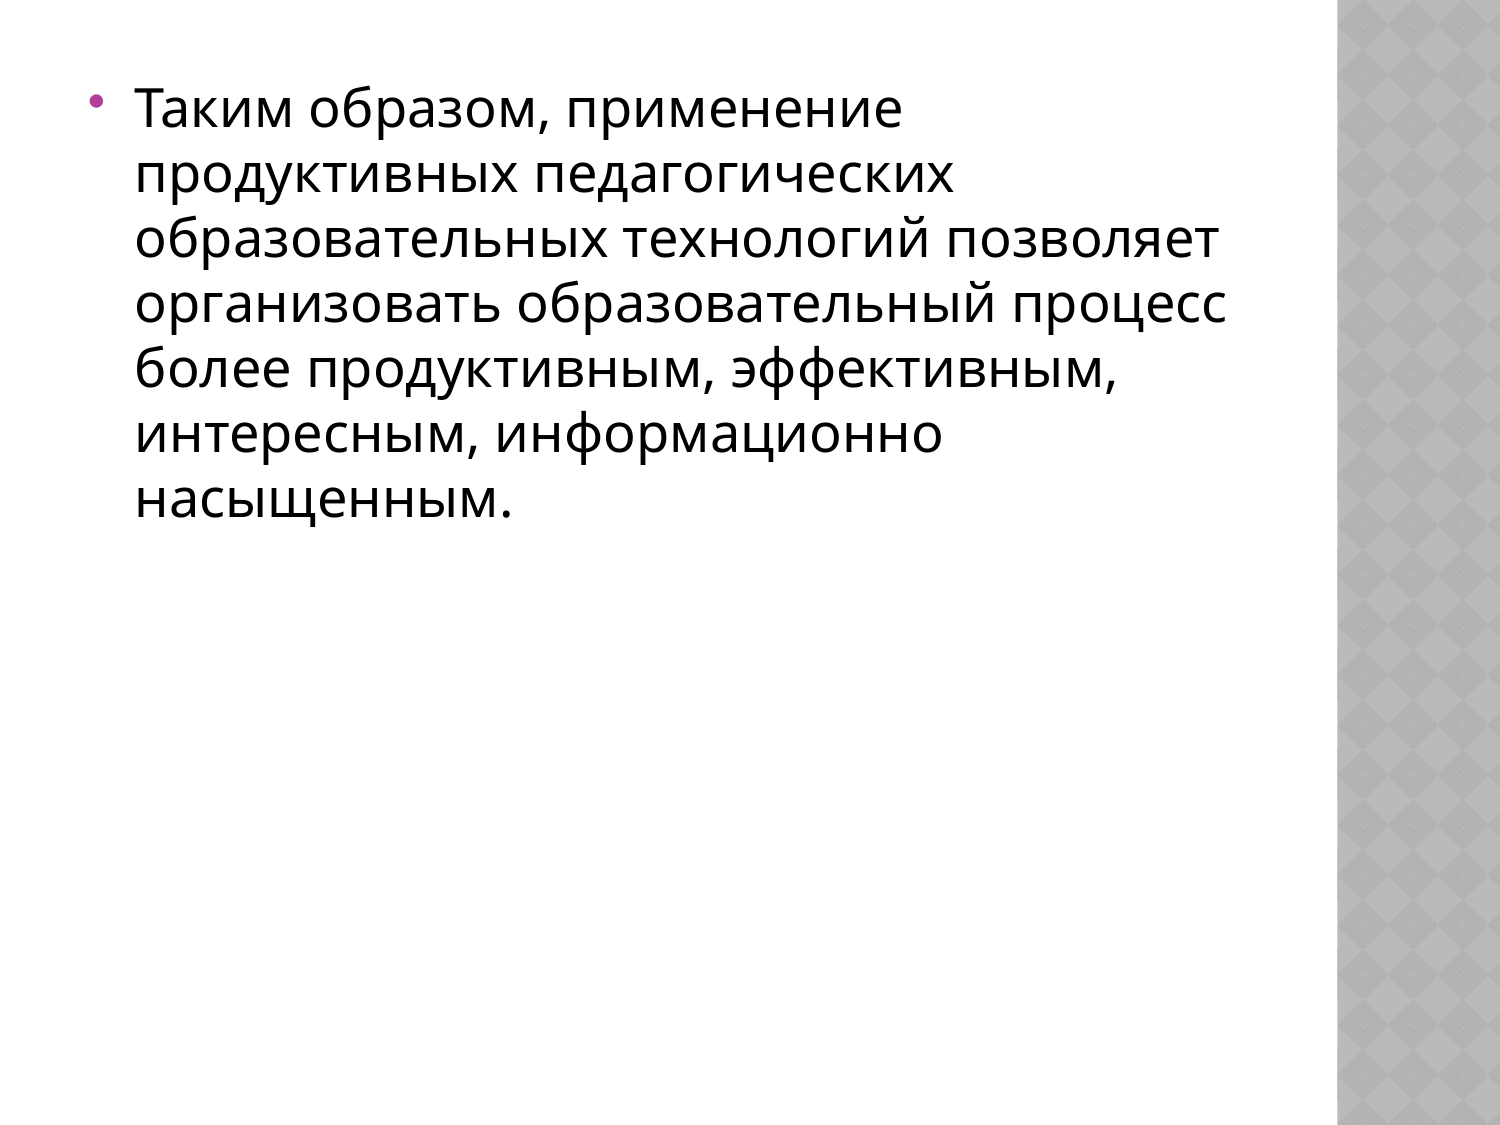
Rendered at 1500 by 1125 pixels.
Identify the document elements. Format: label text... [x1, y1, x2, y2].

list Таким образом, применение продуктивных педагогических образовательных технологий позволяет организовать образовательный процесс более продуктивным, эффективным, интересным, информационно насыщенным. [75, 66, 1263, 1059]
